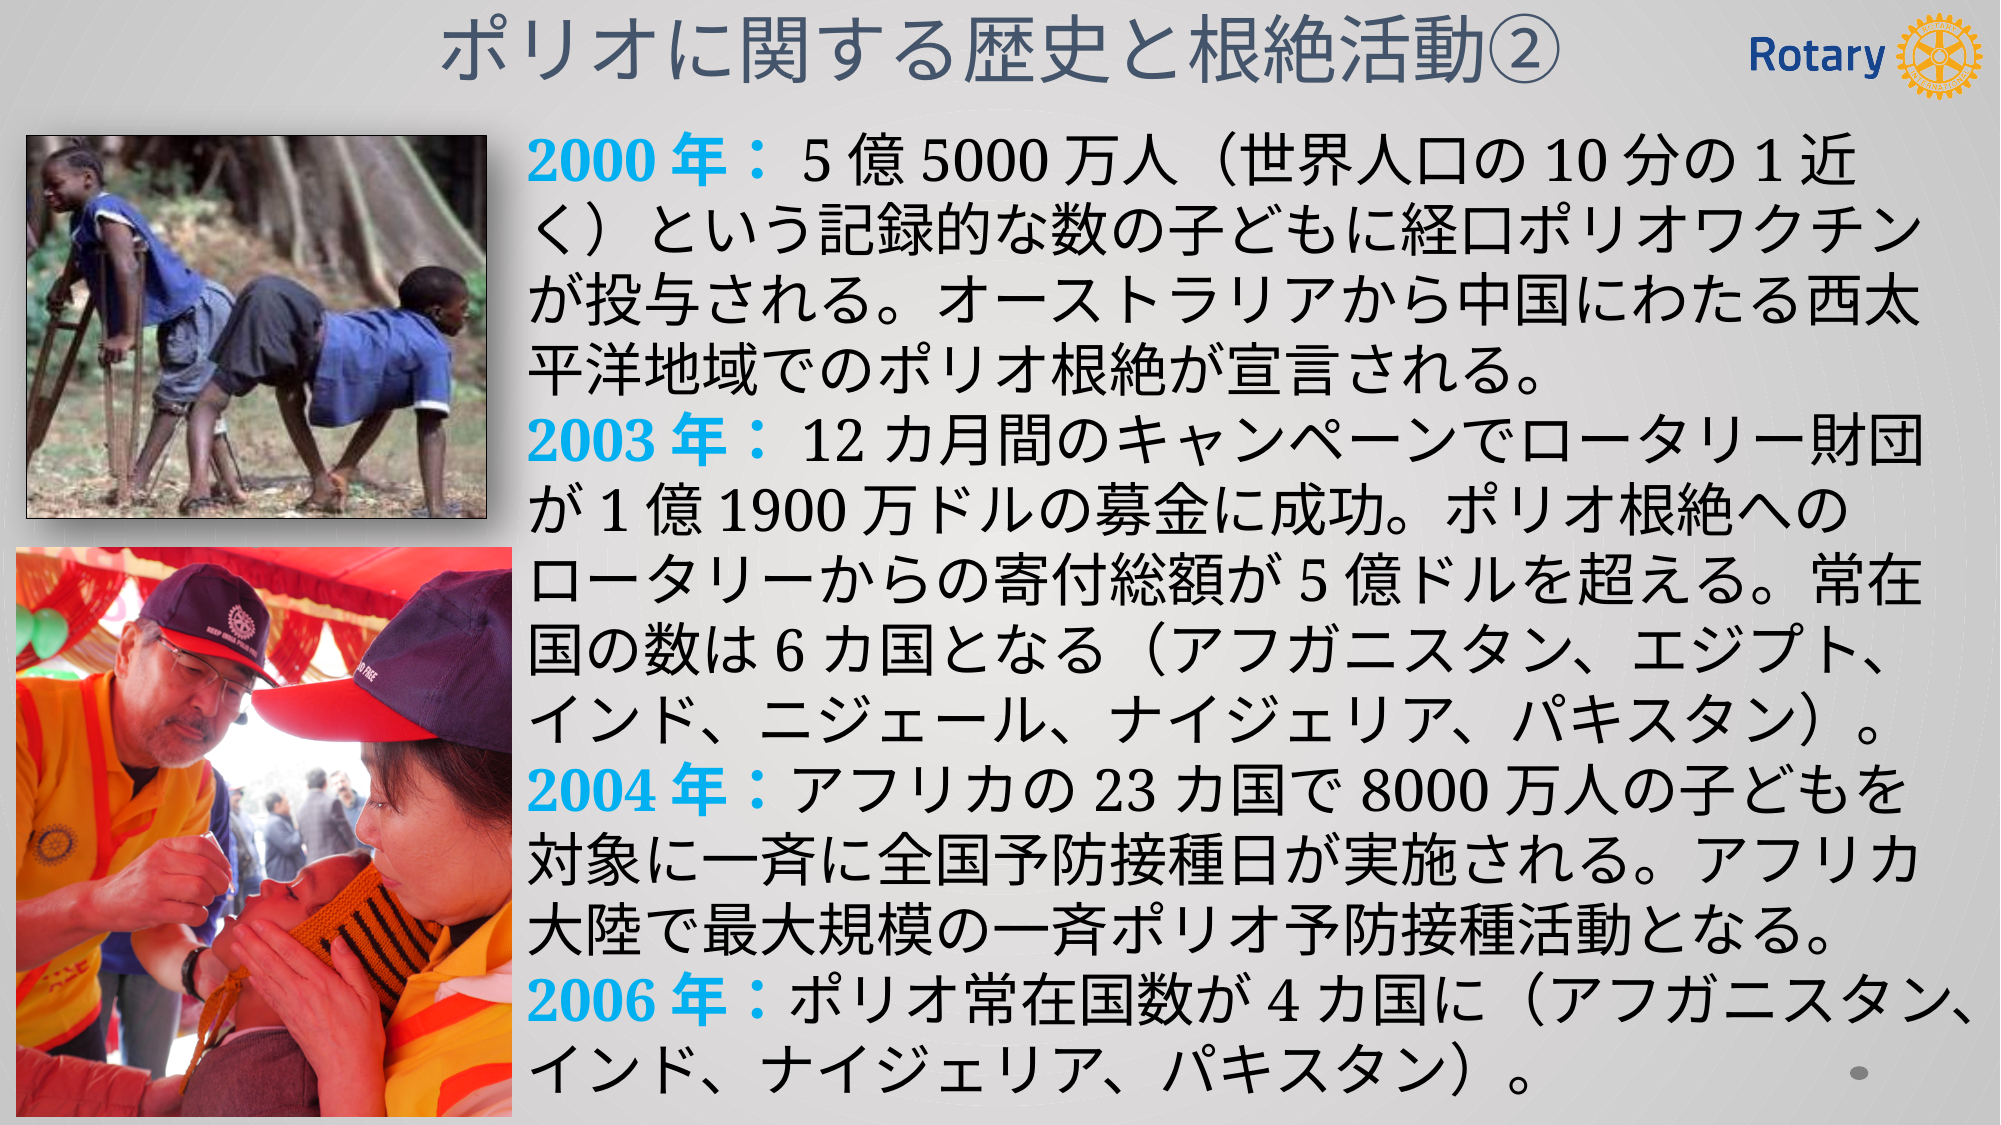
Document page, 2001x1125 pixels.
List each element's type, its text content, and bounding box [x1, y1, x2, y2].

picture [1751, 13, 1983, 101]
picture [26, 135, 486, 519]
text_box 2000年：5億5000万人（世界人口の10分の1近く）という記録的な数の子どもに経口ポリオワクチンが投与される。オーストラリアから中国にわたる西太平洋地域でのポリオ根絶が宣言される。 2003年：12カ月間のキャンペーンでロータリー財団が1億1900万ドルの募金に成功。ポリオ根絶へのロータリーからの寄付総額が5億ドルを超える。常在国の数は6カ国となる（アフガニスタン、エジプト、インド、ニジェール、ナイジェリア、パキスタン）。 2004年：アフリカの23カ国で8000万人の子どもを対象に一斉に全国予防接種日が実施される。アフリカ大陸で最大規模の一斉ポリオ予防接種活動となる。 2006年：ポリオ常在国数が4カ国に（アフガニスタン、インド、ナイジェリア、パキスタン）。 [511, 115, 1974, 1111]
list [16, 547, 512, 1117]
title ポリオに関する歴史と根絶活動② [99, 0, 1900, 101]
